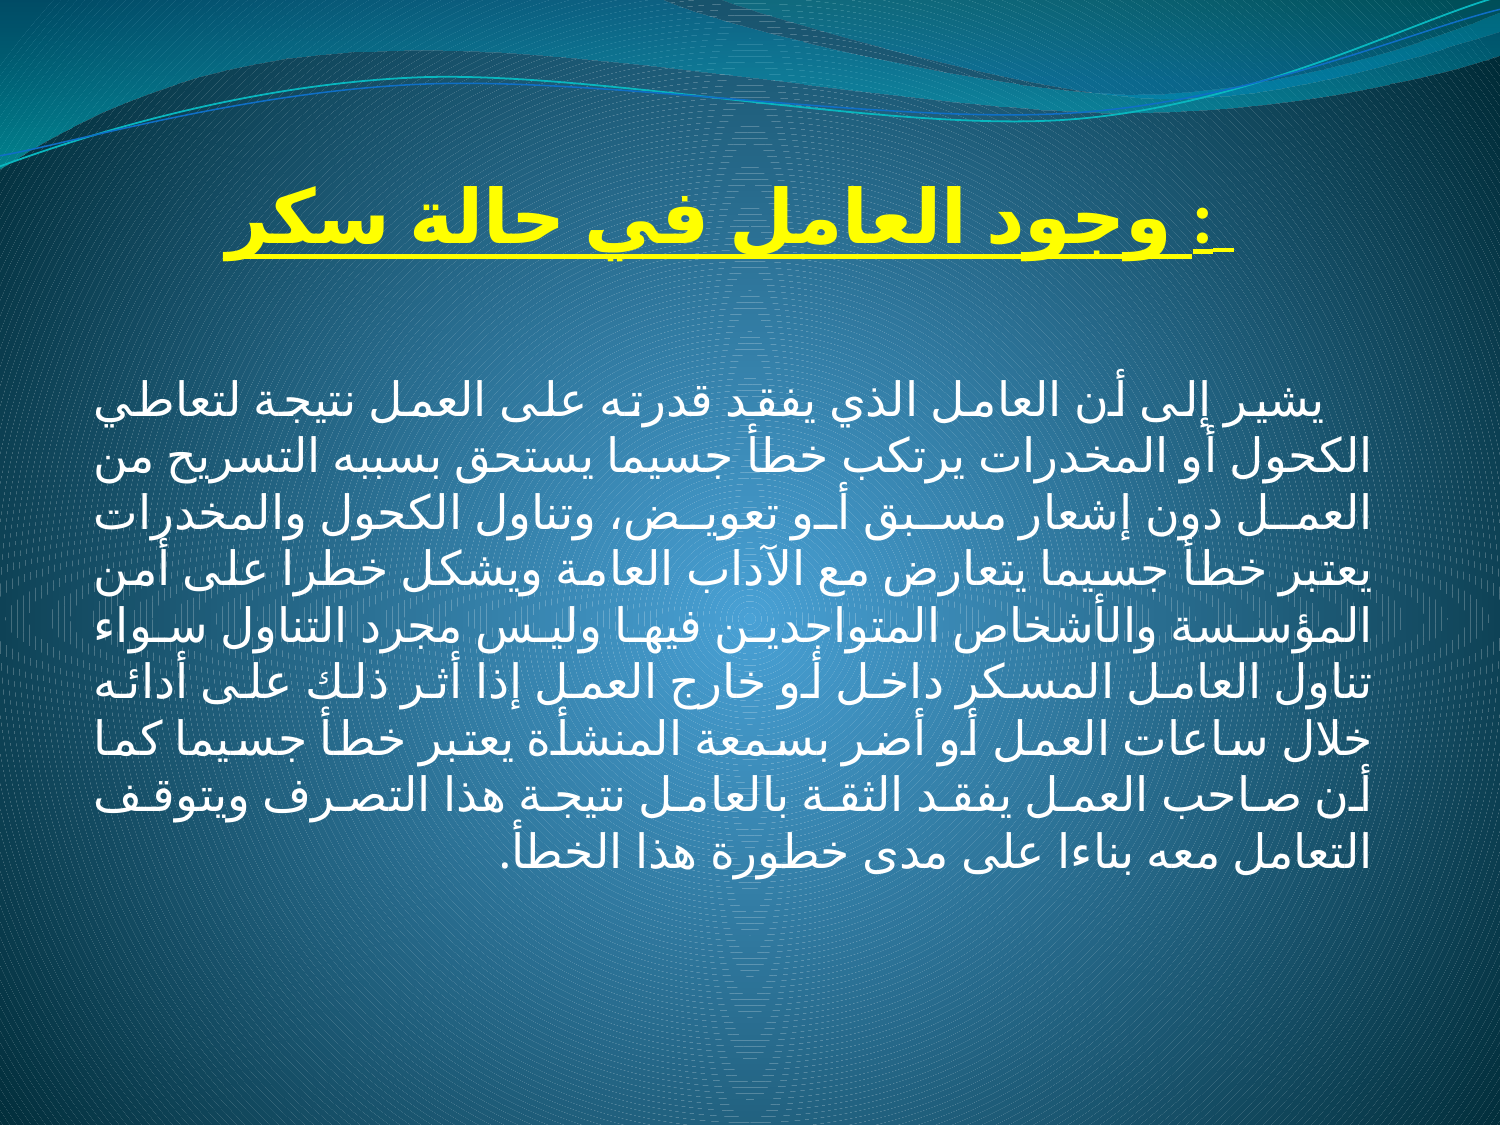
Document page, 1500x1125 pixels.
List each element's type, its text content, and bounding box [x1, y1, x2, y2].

title وجود العامل في حالة سكر : [87, 90, 1376, 338]
subtitle يشير إلى أن العامل الذي يفقد قدرته على العمل نتيجة لتعاطي الكحول أو المخدرات يرتكب خطأ جسيما يستحق بسببه التسريح من العمل دون إشعار مسبق أو تعويض، وتناول الكحول والمخدرات يعتبر خطأ جسيما يتعارض مع الآداب العامة ويشكل خطرا على أمن المؤسسة والأشخاص المتواجدين فيها وليس مجرد التناول سواء تناول العامل المسكر داخل أو خارج العمل إذا أثر ذلك على أدائه خلال ساعات العمل أو أضر بسمعة المنشأة يعتبر خطأ جسيما كما أن صاحب العمل يفقد الثقة بالعامل نتيجة هذا التصرف ويتوقف التعامل معه بناءا على مدى خطورة هذا الخطأ. [87, 361, 1376, 929]
